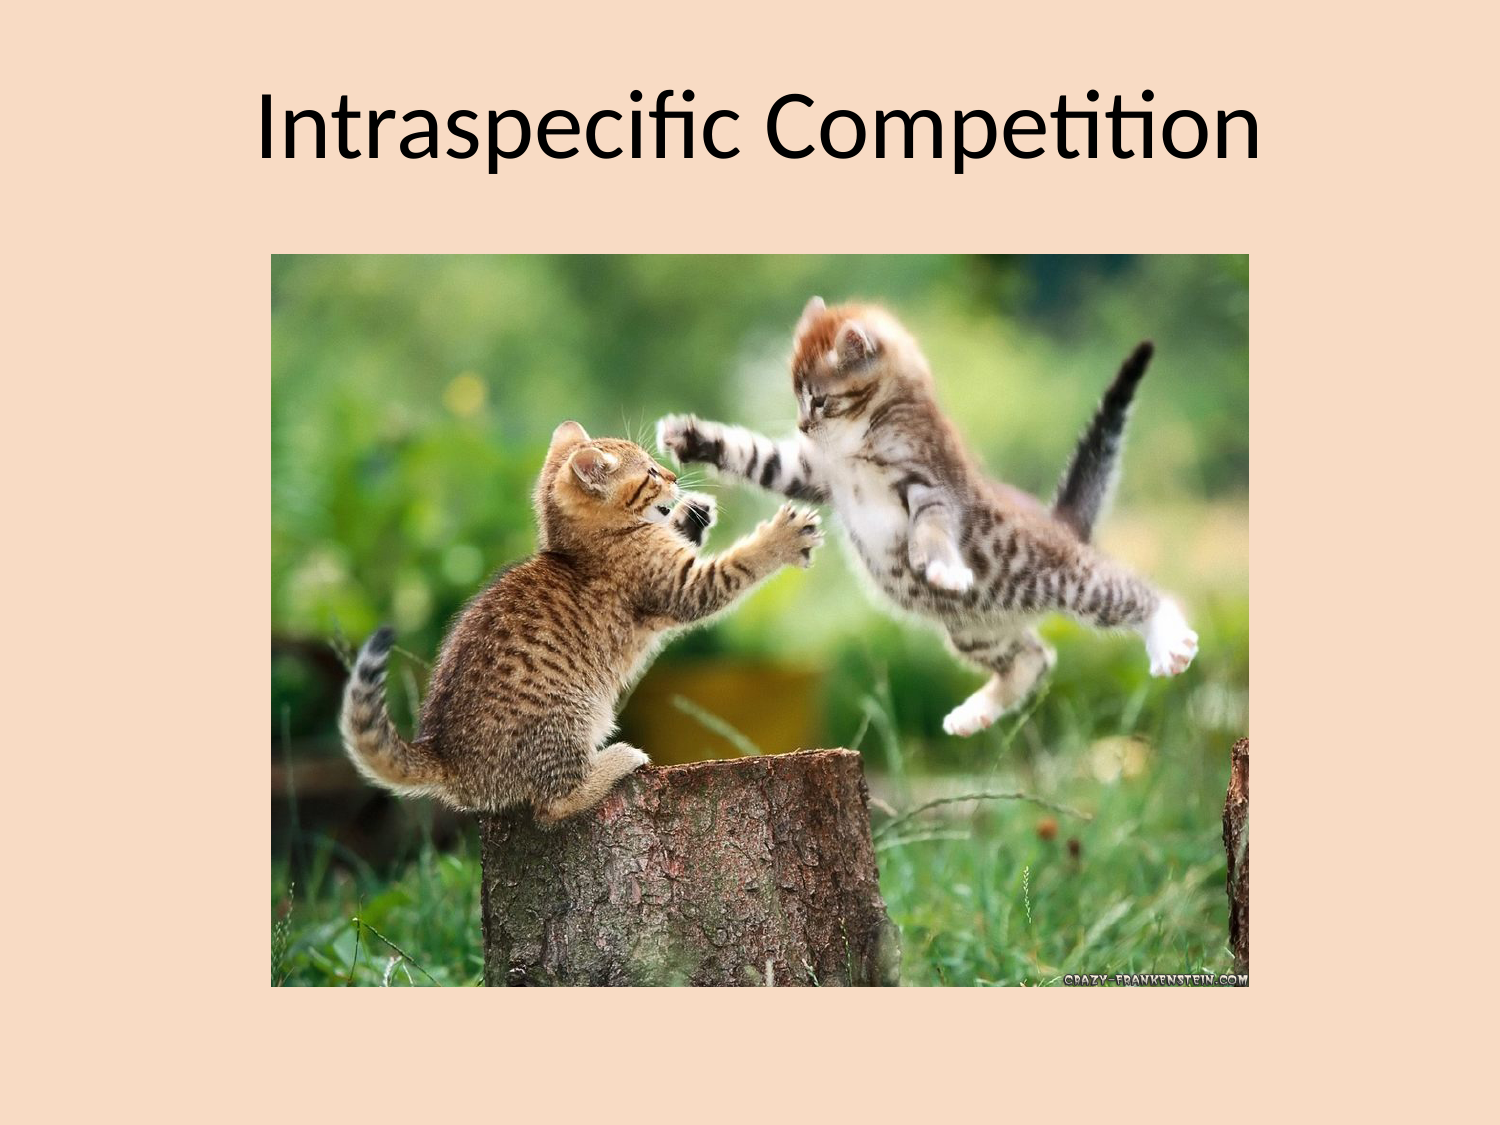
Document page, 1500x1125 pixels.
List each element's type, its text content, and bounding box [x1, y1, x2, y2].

picture [271, 254, 1249, 988]
text_box Intraspecific Competition [197, 65, 1323, 255]
